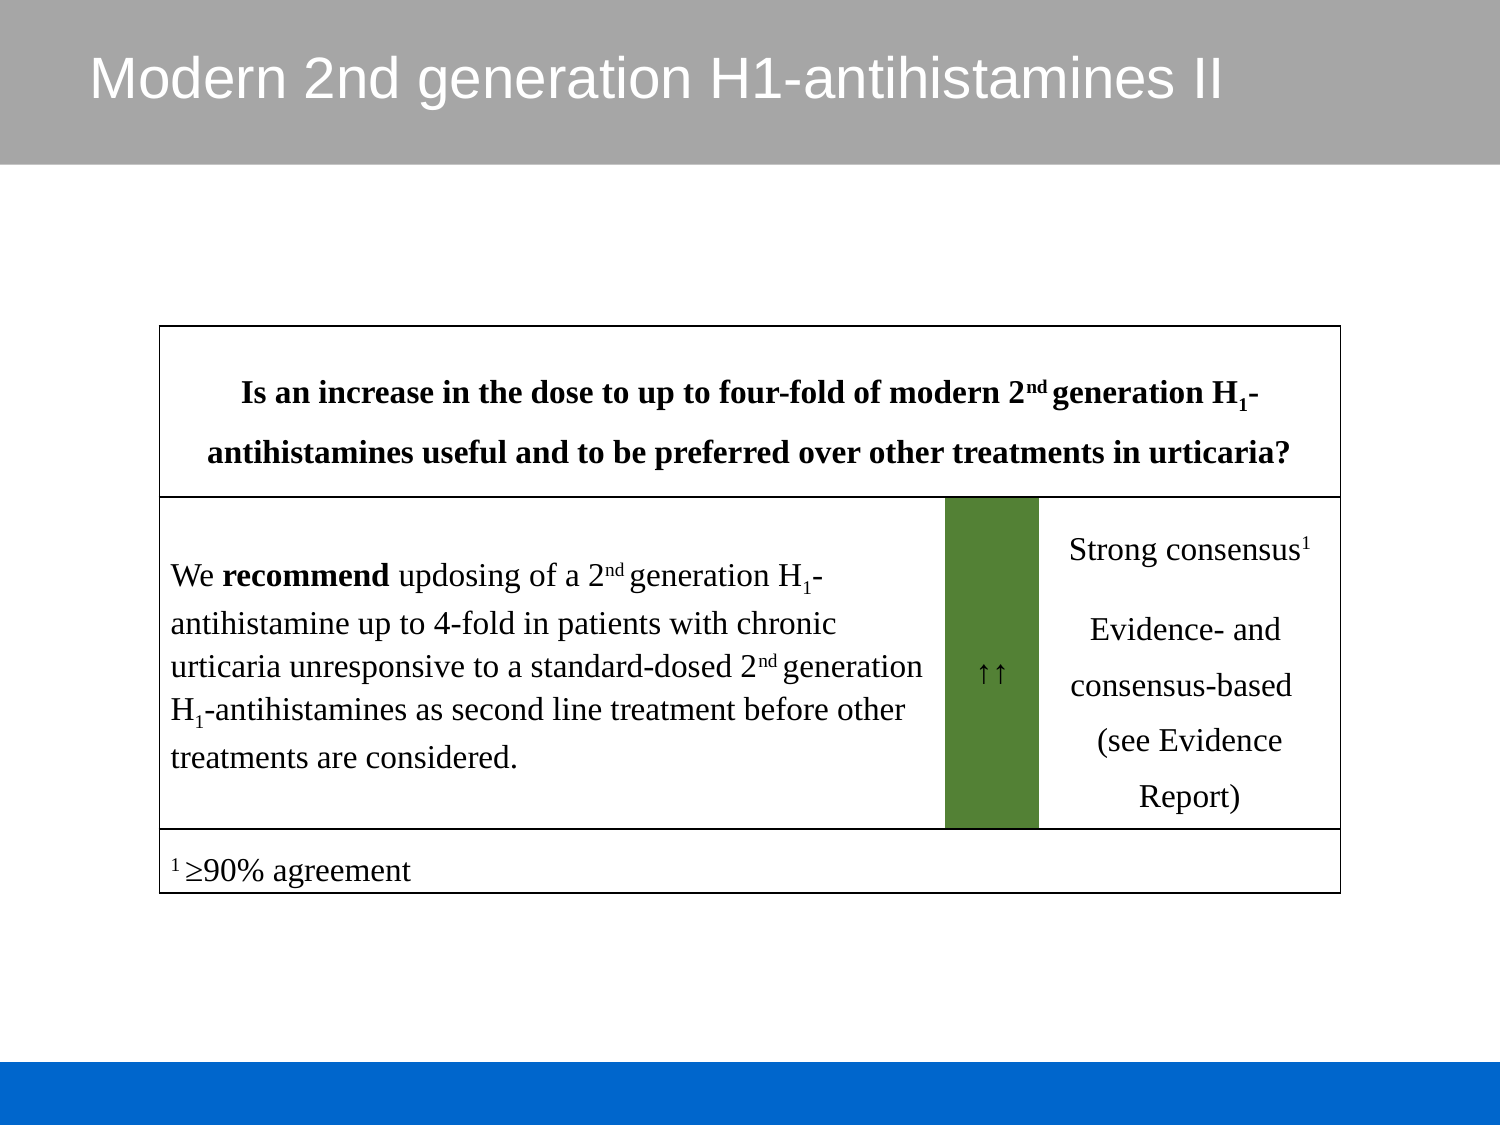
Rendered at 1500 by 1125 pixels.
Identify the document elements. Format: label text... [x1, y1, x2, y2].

table_cell ↑↑ [945, 498, 1039, 828]
title Modern 2nd generation H1-antihistamines II [75, 33, 1425, 126]
table_cell 1 ≥90% agreement [160, 830, 1340, 892]
table_cell We recommend updosing of a 2nd generation H1-antihistamine up to 4-fold in patients with chronic urticaria unresponsive to a standard-dosed 2nd generation H1-antihistamines as second line treatment before other treatments are considered. [160, 498, 945, 828]
table_cell Strong consensus1 Evidence- and consensus-based (see Evidence Report) [1039, 498, 1340, 828]
table_header Is an increase in the dose to up to four-fold of modern 2nd generation H1-antihistamines useful and to be preferred over other treatments in urticaria? [160, 327, 1340, 496]
